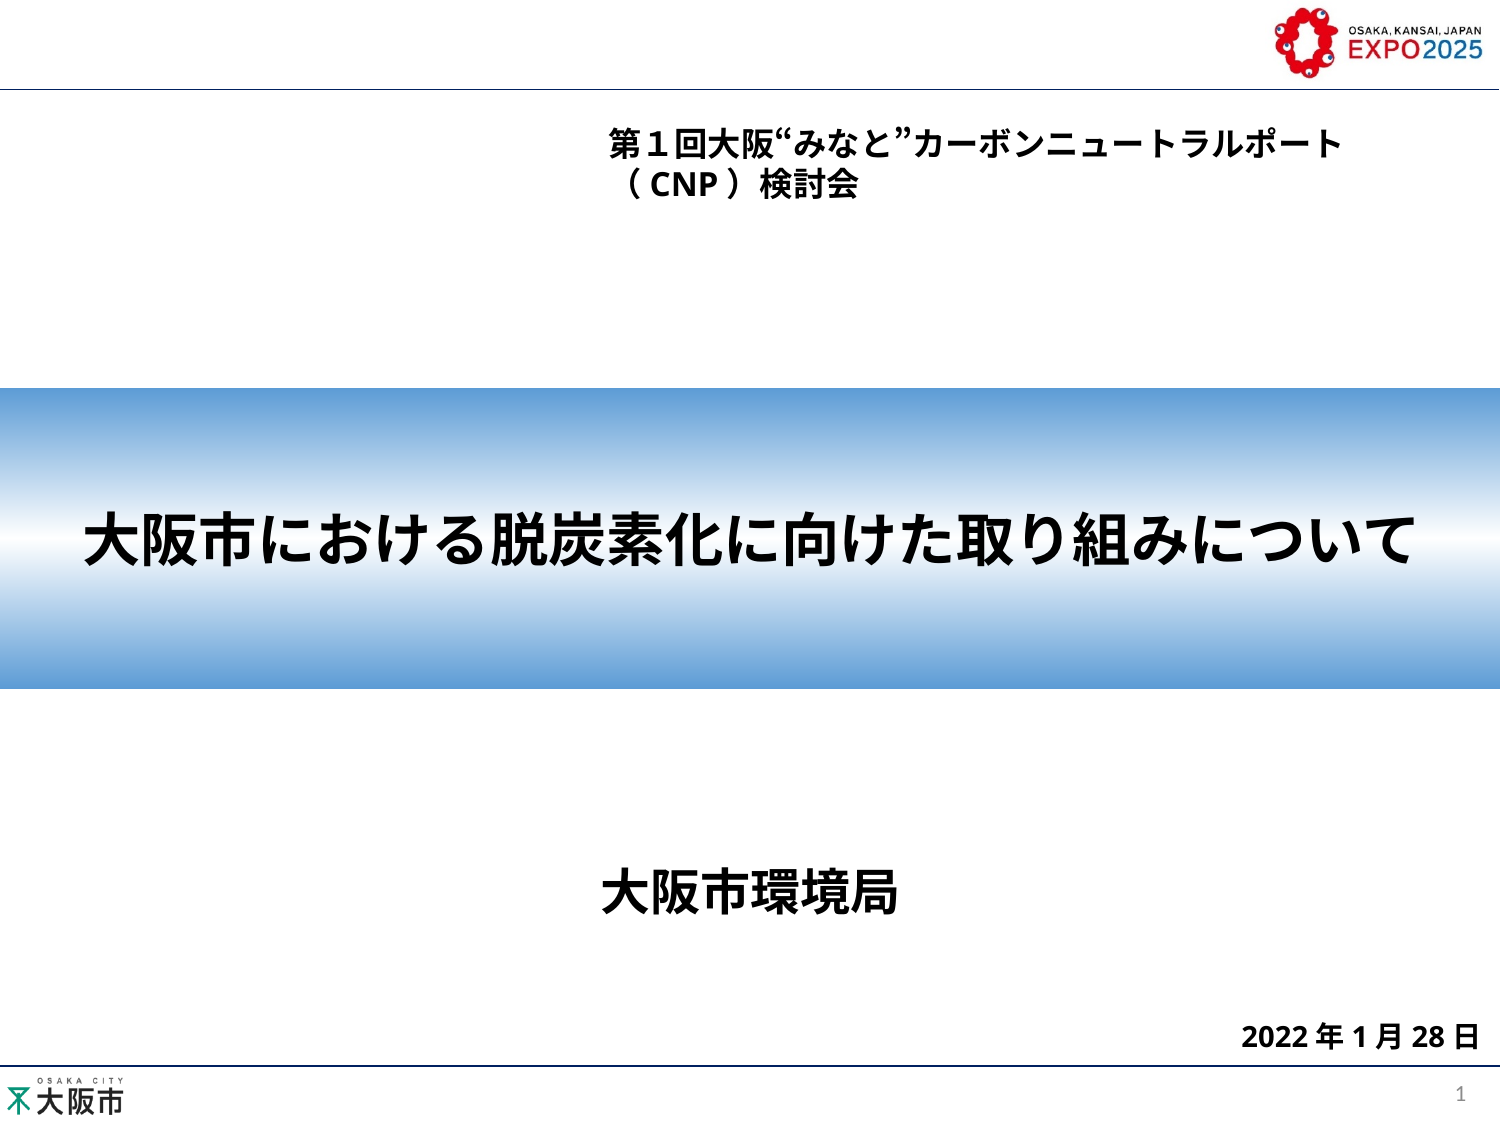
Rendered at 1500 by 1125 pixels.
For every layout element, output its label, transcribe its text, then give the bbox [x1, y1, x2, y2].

text_box 大阪市環境局 [0, 852, 1500, 928]
picture [0, 1067, 133, 1125]
text_box 大阪市における脱炭素化に向けた取り組みについて [0, 388, 1500, 689]
text_box 2022年1月28日 [1174, 1010, 1500, 1061]
picture [1265, 0, 1500, 85]
text_box 第１回大阪“みなと”カーボンニュートラルポート（CNP）検討会 [593, 115, 1500, 211]
slide_number 1 [1143, 1061, 1482, 1122]
